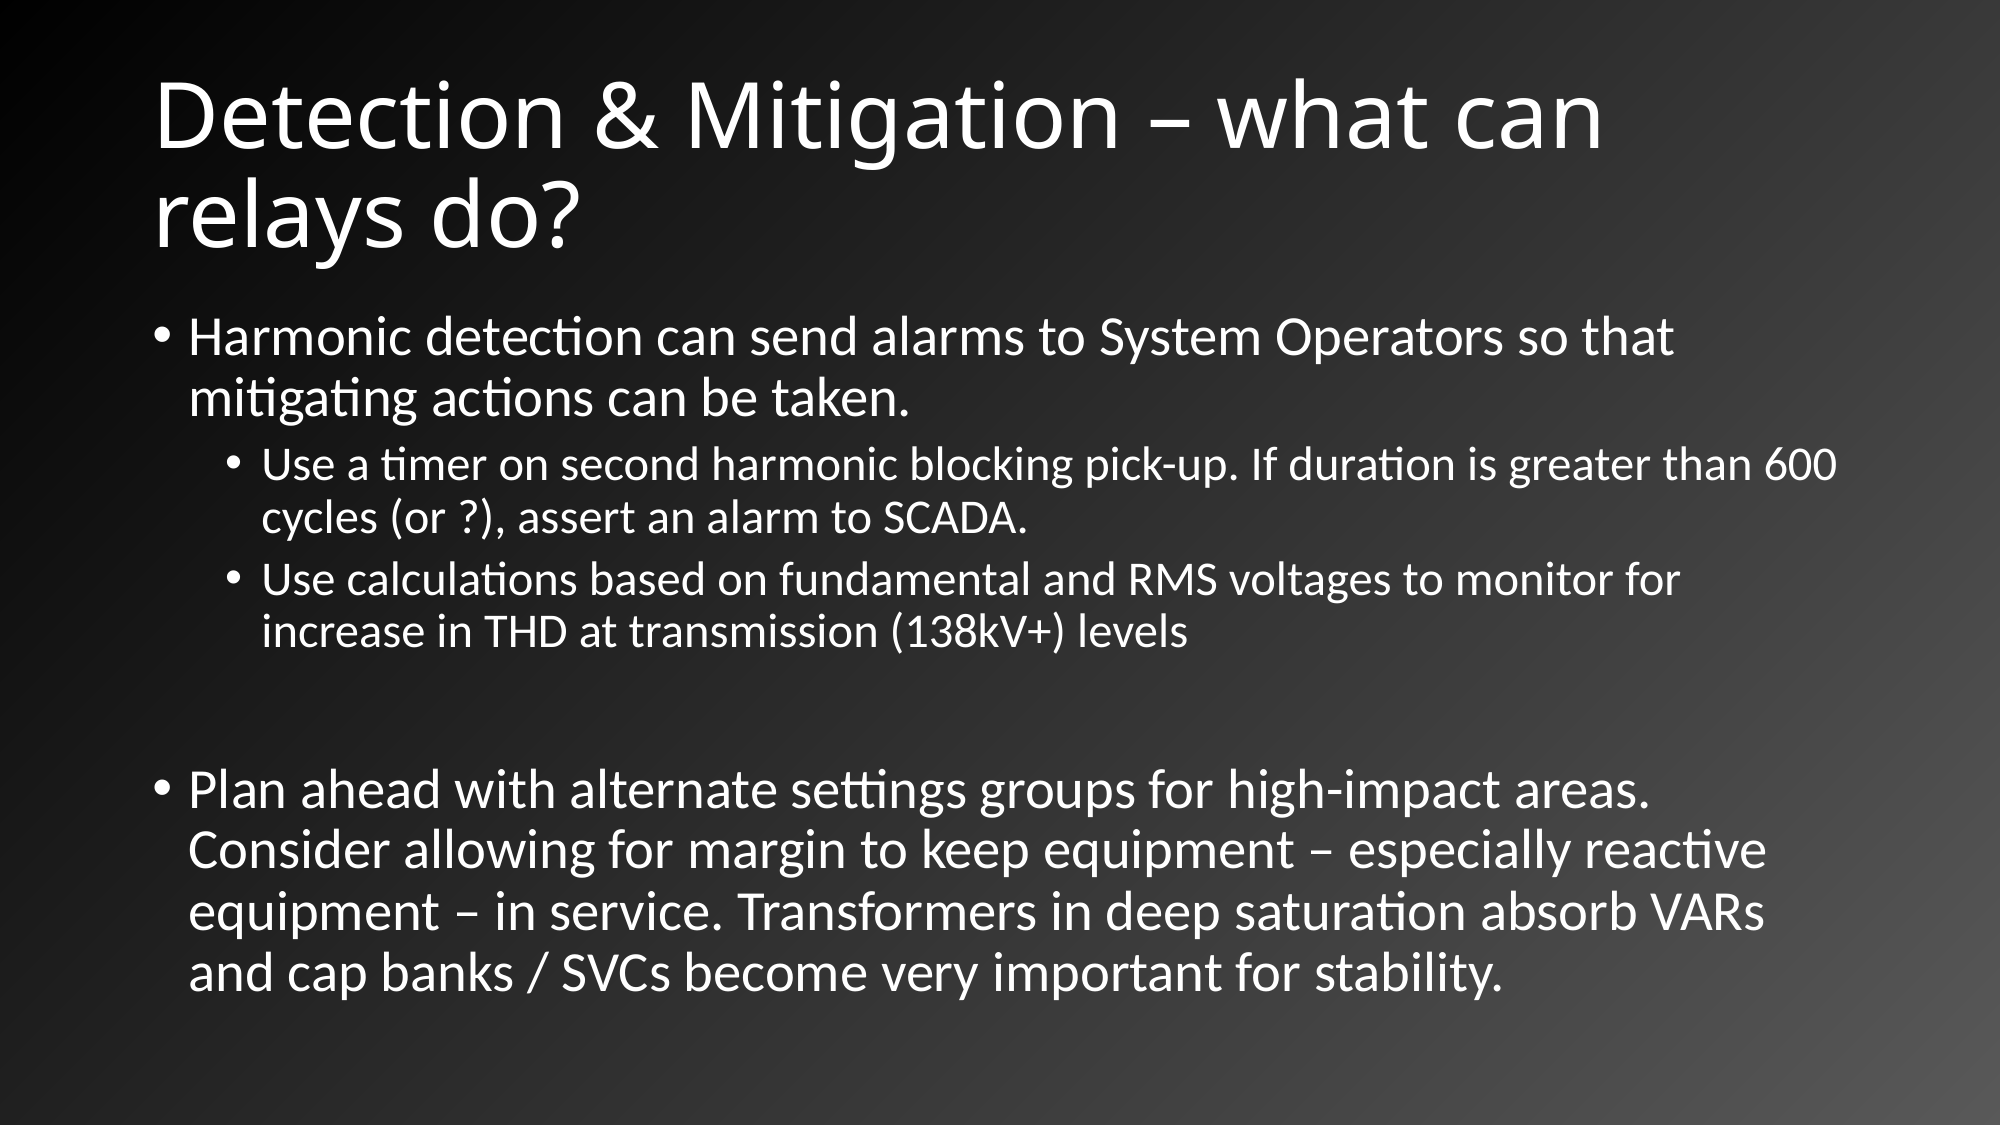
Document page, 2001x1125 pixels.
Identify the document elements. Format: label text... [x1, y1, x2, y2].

list Harmonic detection can send alarms to System Operators so that mitigating actions can be taken. Use a timer on second harmonic blocking pick-up. If duration is greater than 600 cycles (or ?), assert an alarm to SCADA. Use calculations based on fundamental and RMS voltages to monitor for increase in THD at transmission (138kV+) levels Plan ahead with alternate settings groups for high-impact areas. Consider allowing for margin to keep equipment – especially reactive equipment – in service. Transformers in deep saturation absorb VARs and cap banks / SVCs become very important for stability. [137, 299, 1863, 1014]
title Detection & Mitigation – what can relays do? [137, 59, 1863, 278]
